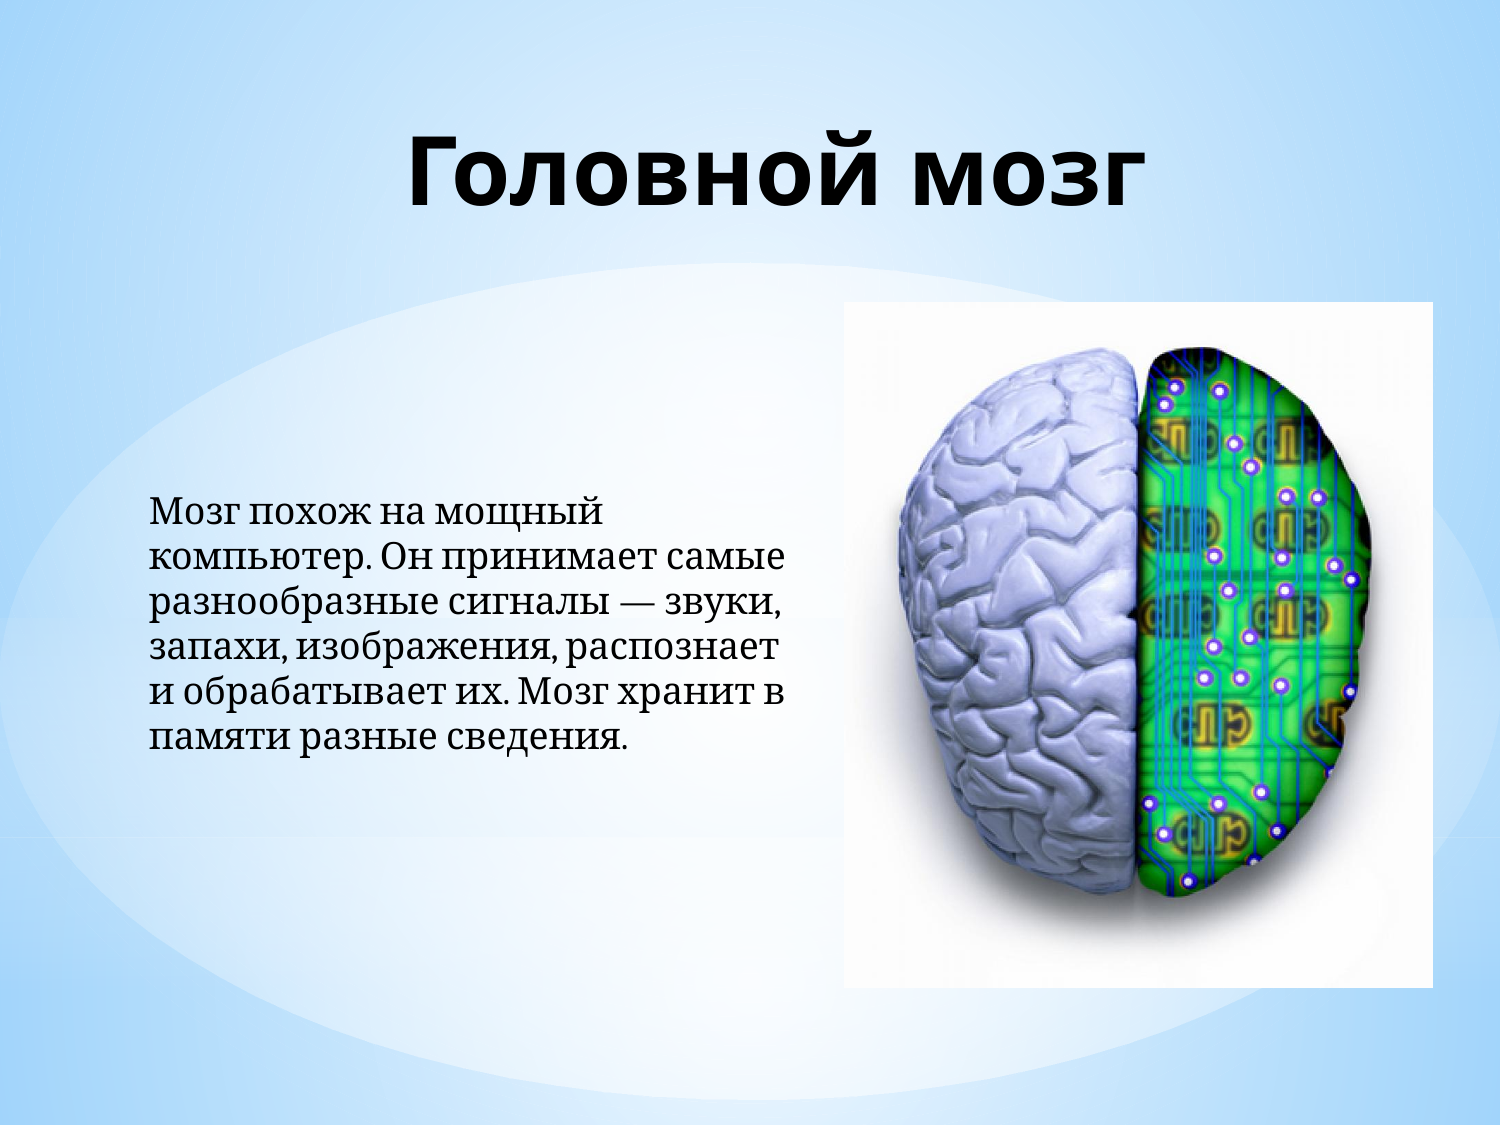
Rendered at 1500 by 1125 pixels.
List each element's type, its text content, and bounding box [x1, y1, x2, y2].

text_box Мозг похож на мощный компьютер. Он принимает самые разнообразные сигналы — звуки, запахи, изображения, распознает и обрабатывает их. Мозг хранит в памяти разные сведения. [133, 479, 808, 765]
title Головной мозг [242, 101, 1311, 290]
picture [844, 302, 1433, 988]
